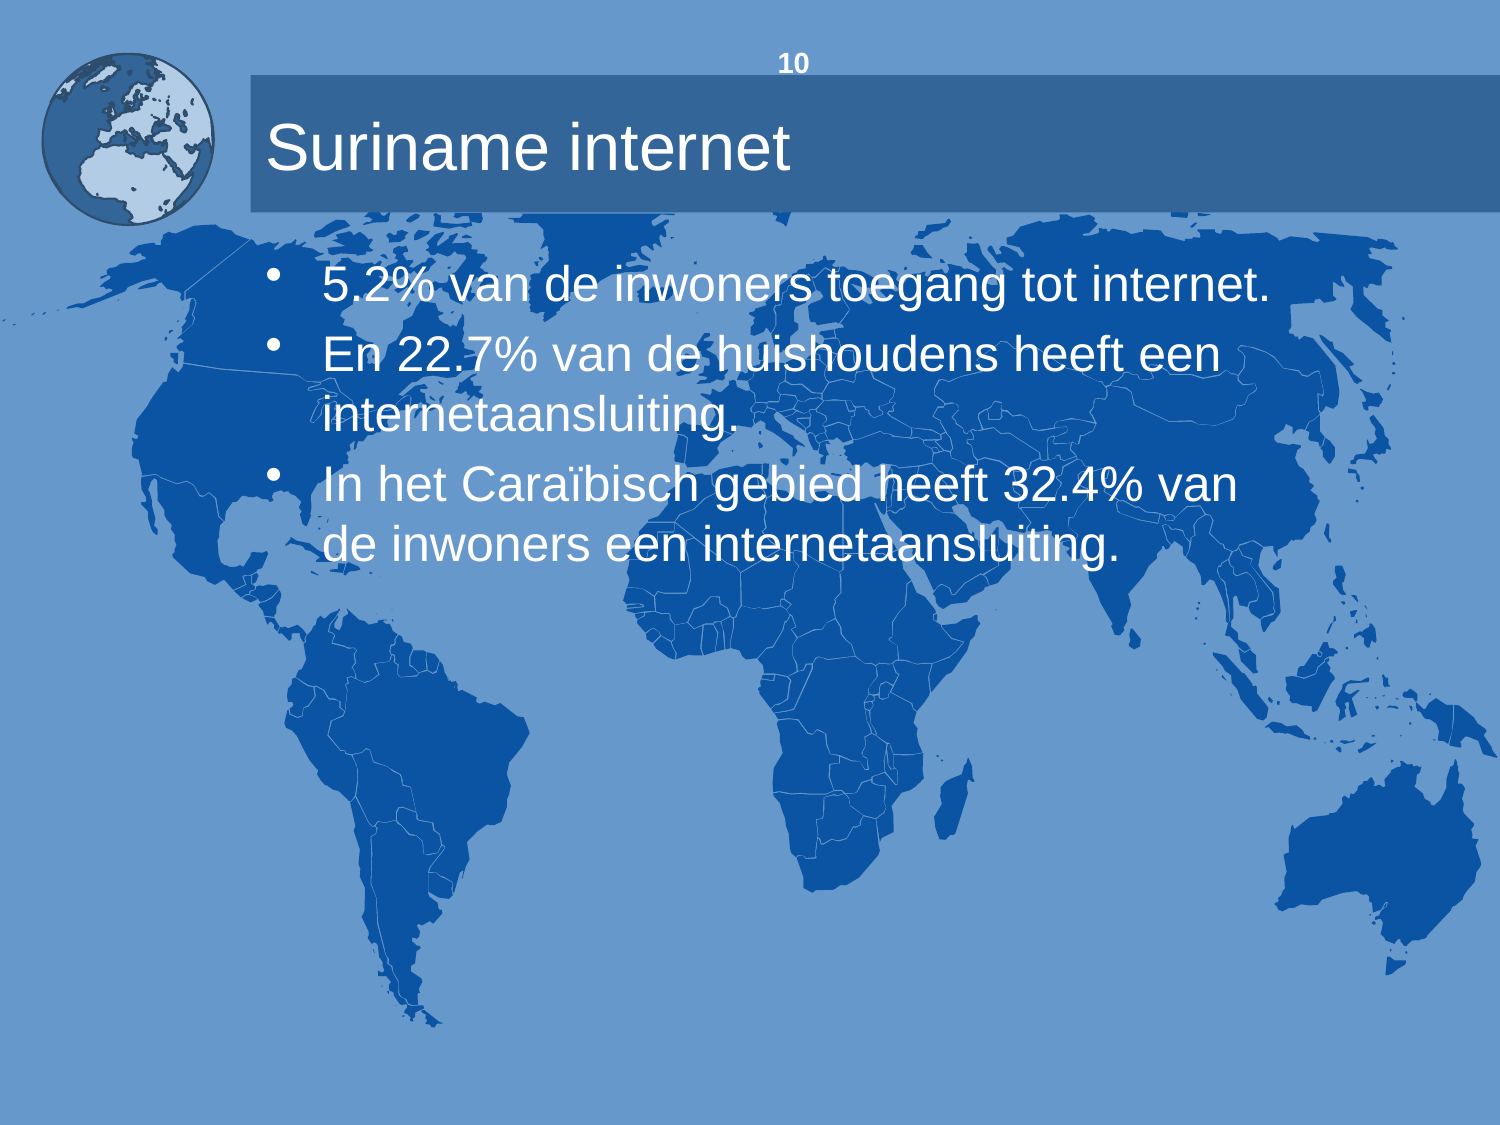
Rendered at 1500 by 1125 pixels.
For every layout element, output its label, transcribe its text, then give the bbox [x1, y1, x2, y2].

slide_number 10 [762, 36, 982, 97]
title Suriname internet [250, 74, 1500, 213]
list 5.2% van de inwoners toegang tot internet. En 22.7% van de huishoudens heeft een internetaansluiting. In het Caraïbisch gebied heeft 32.4% van de inwoners een internetaansluiting. [250, 243, 1294, 959]
